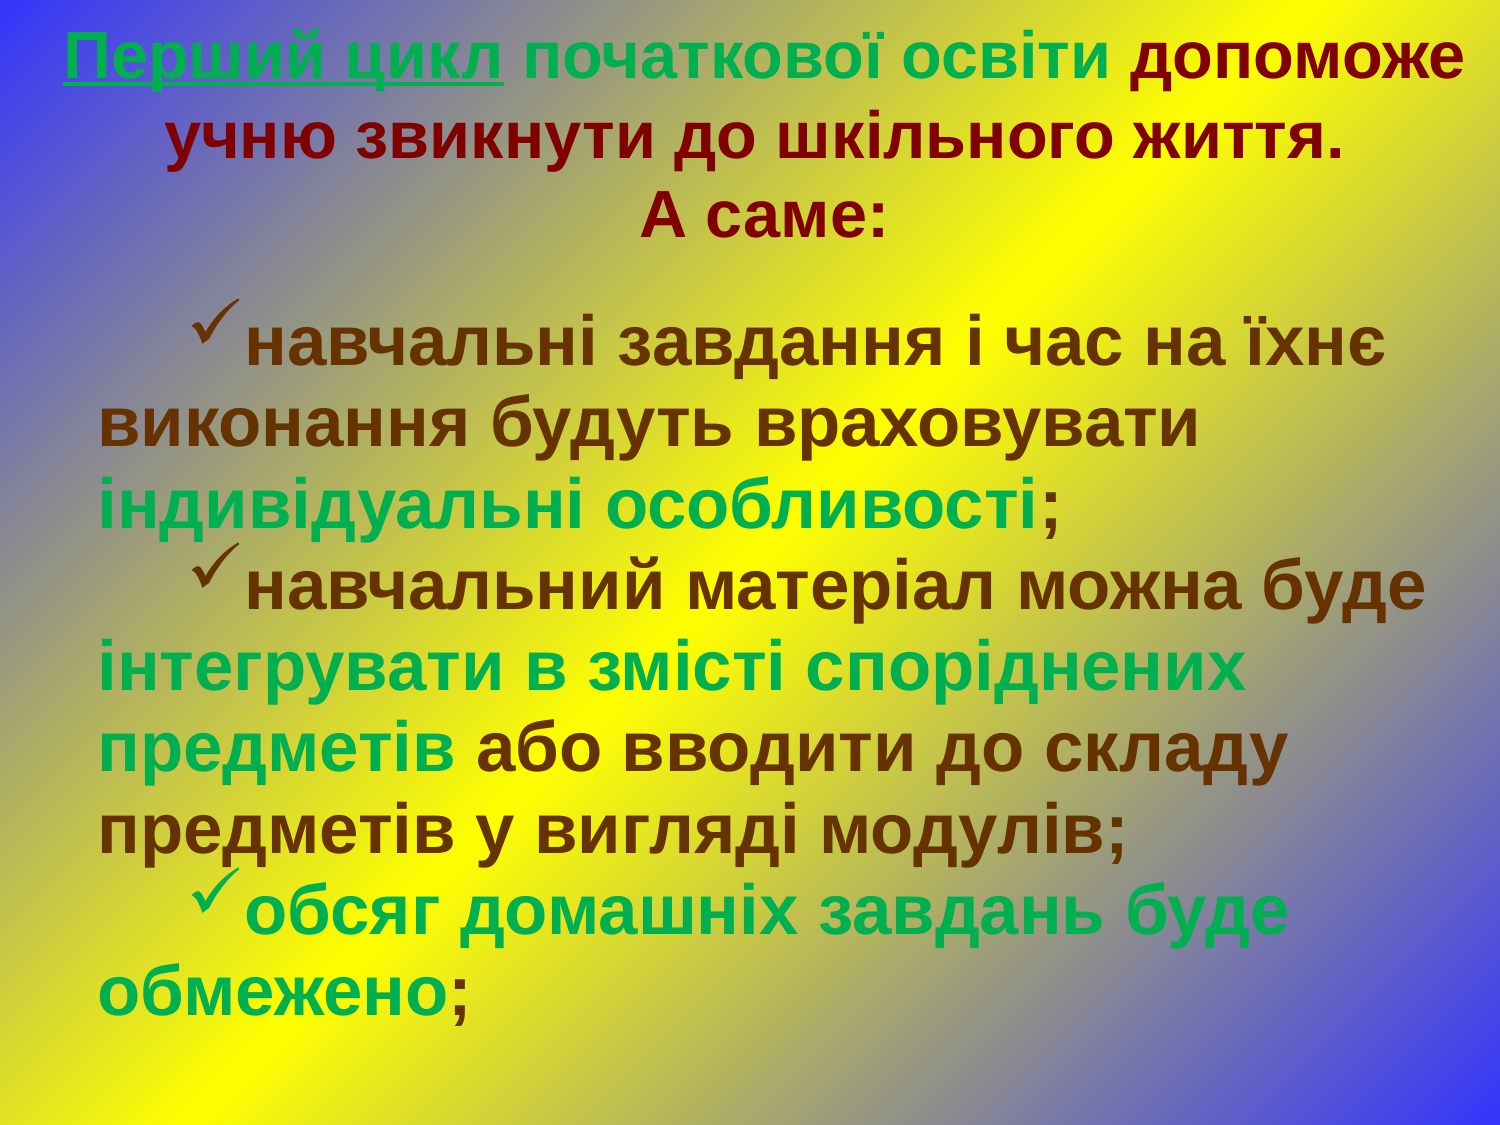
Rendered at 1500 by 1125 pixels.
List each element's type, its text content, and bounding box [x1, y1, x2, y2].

list навчальні завдання і час на їхнє виконання будуть враховувати індивідуальні особливості; навчальний матеріал можна буде інтегрувати в змісті споріднених предметів або вводити до складу предметів у вигляді модулів; обсяг домашніх завдань буде обмежено; [52, 290, 1500, 1125]
title Перший цикл початкової освіти допоможе учню звикнути до шкільного життя. А саме: [29, 6, 1500, 256]
